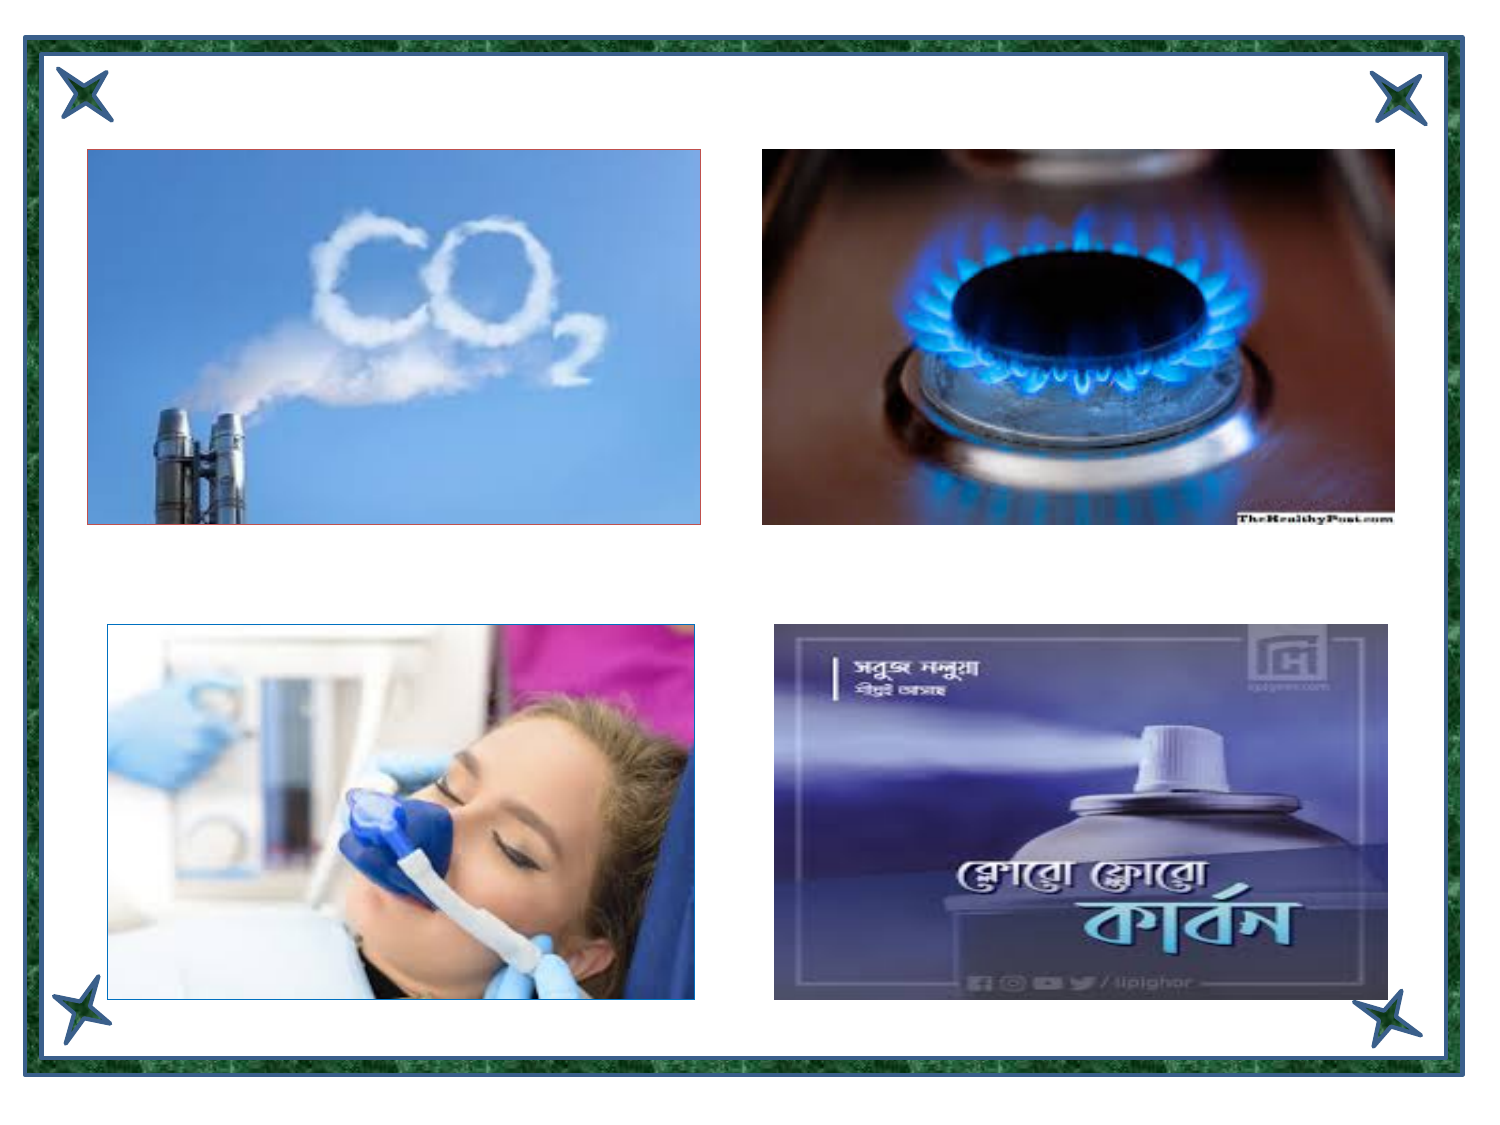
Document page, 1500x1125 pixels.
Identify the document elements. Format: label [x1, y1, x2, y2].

picture [774, 624, 1388, 1001]
text_box [23, 35, 1465, 1077]
picture [87, 149, 702, 526]
picture [762, 149, 1395, 526]
text_box [1369, 70, 1428, 127]
text_box [52, 974, 113, 1046]
text_box [1360, 988, 1423, 1049]
picture [106, 624, 695, 1001]
text_box [56, 66, 114, 123]
